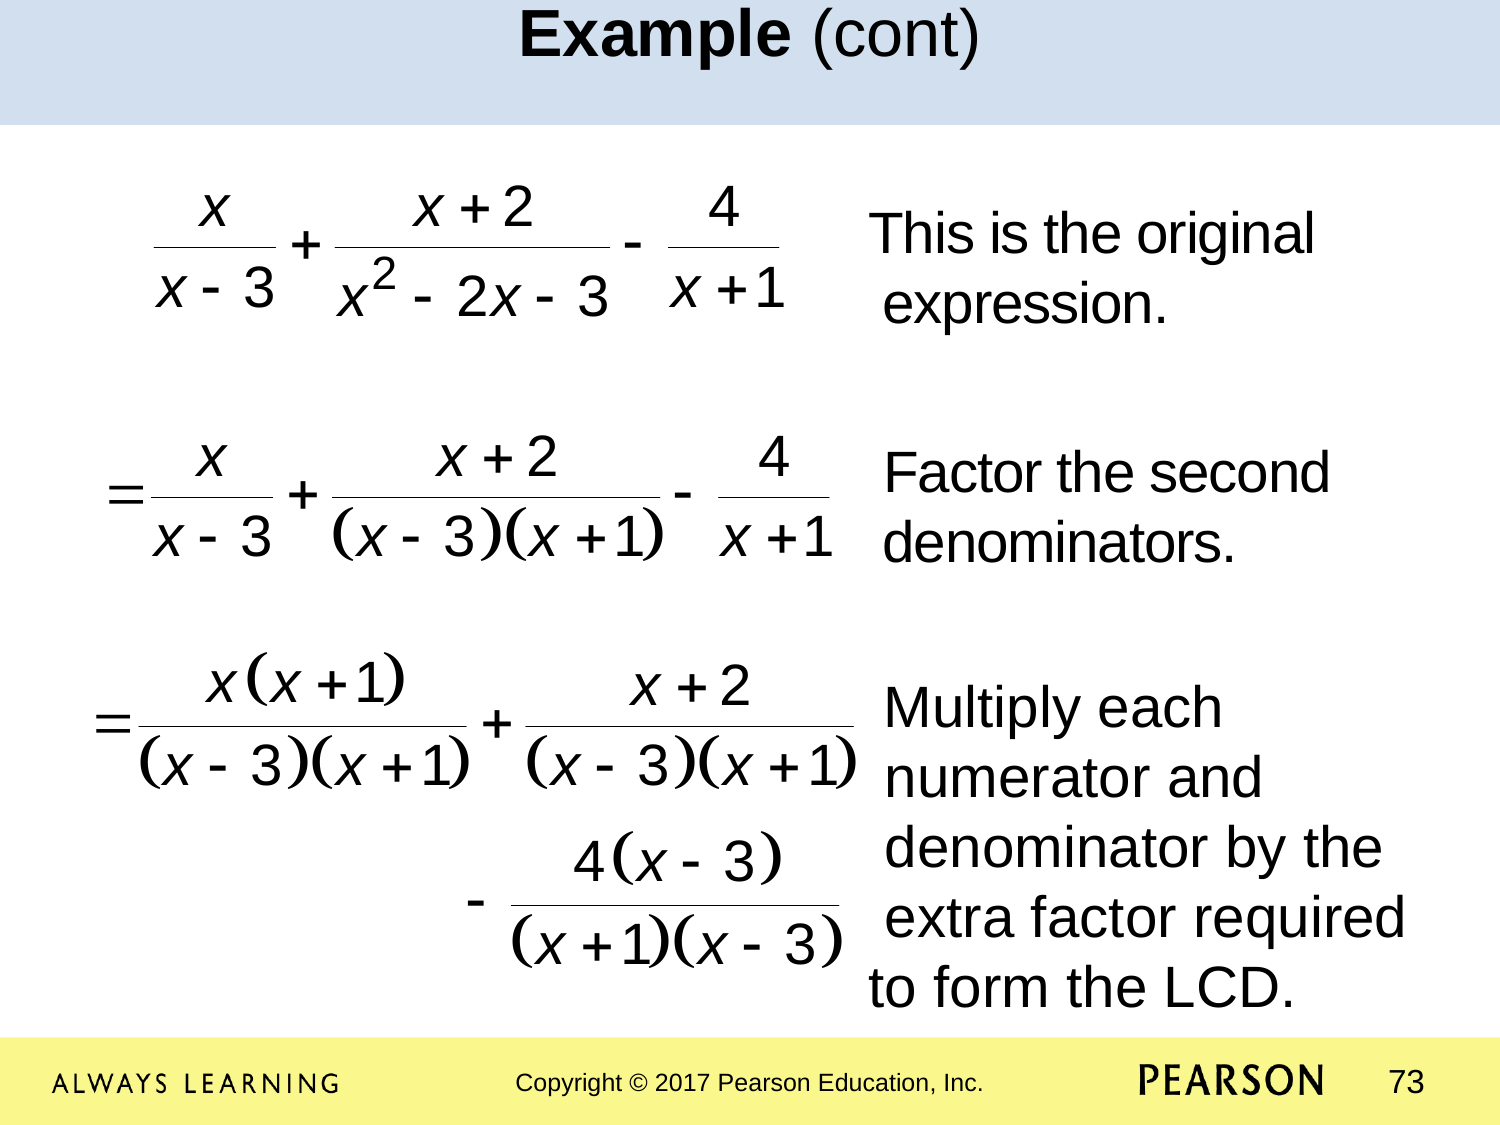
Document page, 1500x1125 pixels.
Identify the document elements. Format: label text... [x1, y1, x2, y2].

picture [1137, 1062, 1325, 1097]
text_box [149, 174, 784, 324]
picture [51, 1072, 338, 1094]
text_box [87, 649, 859, 988]
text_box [99, 424, 834, 582]
list This is the original expression. Factor the second denominators. Multiply each numerator and denominator by the extra factor required to form the LCD. [87, 187, 1440, 1000]
